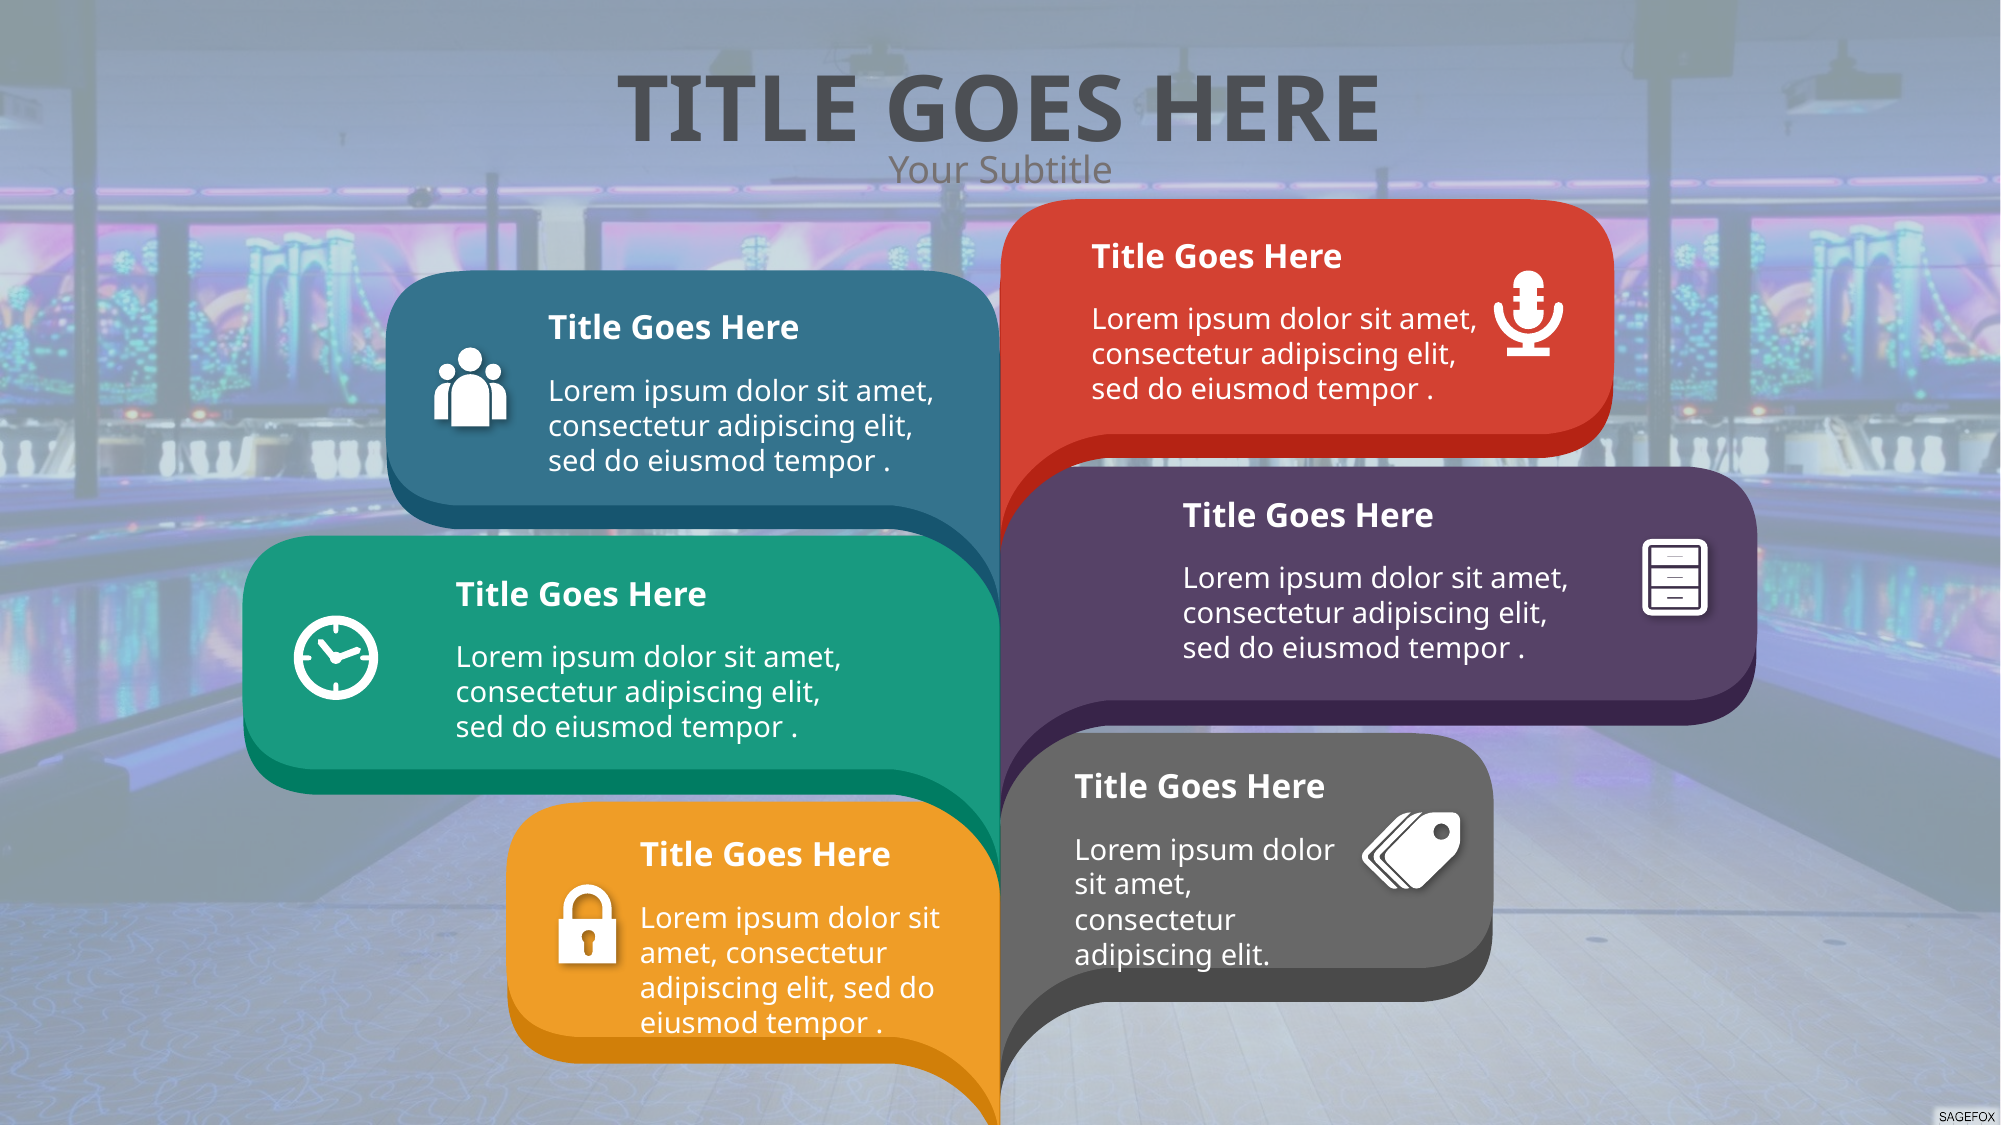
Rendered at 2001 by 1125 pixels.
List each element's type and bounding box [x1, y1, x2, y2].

text_box [385, 270, 1001, 636]
text_box [1001, 833, 1494, 1108]
text_box [1001, 466, 1758, 833]
text_box [293, 615, 379, 700]
text_box [242, 535, 1001, 902]
text_box [548, 42, 1452, 199]
text_box [506, 902, 1001, 1125]
text_box [999, 199, 1615, 564]
text_box [1493, 270, 1564, 357]
picture [1936, 1111, 1997, 1125]
